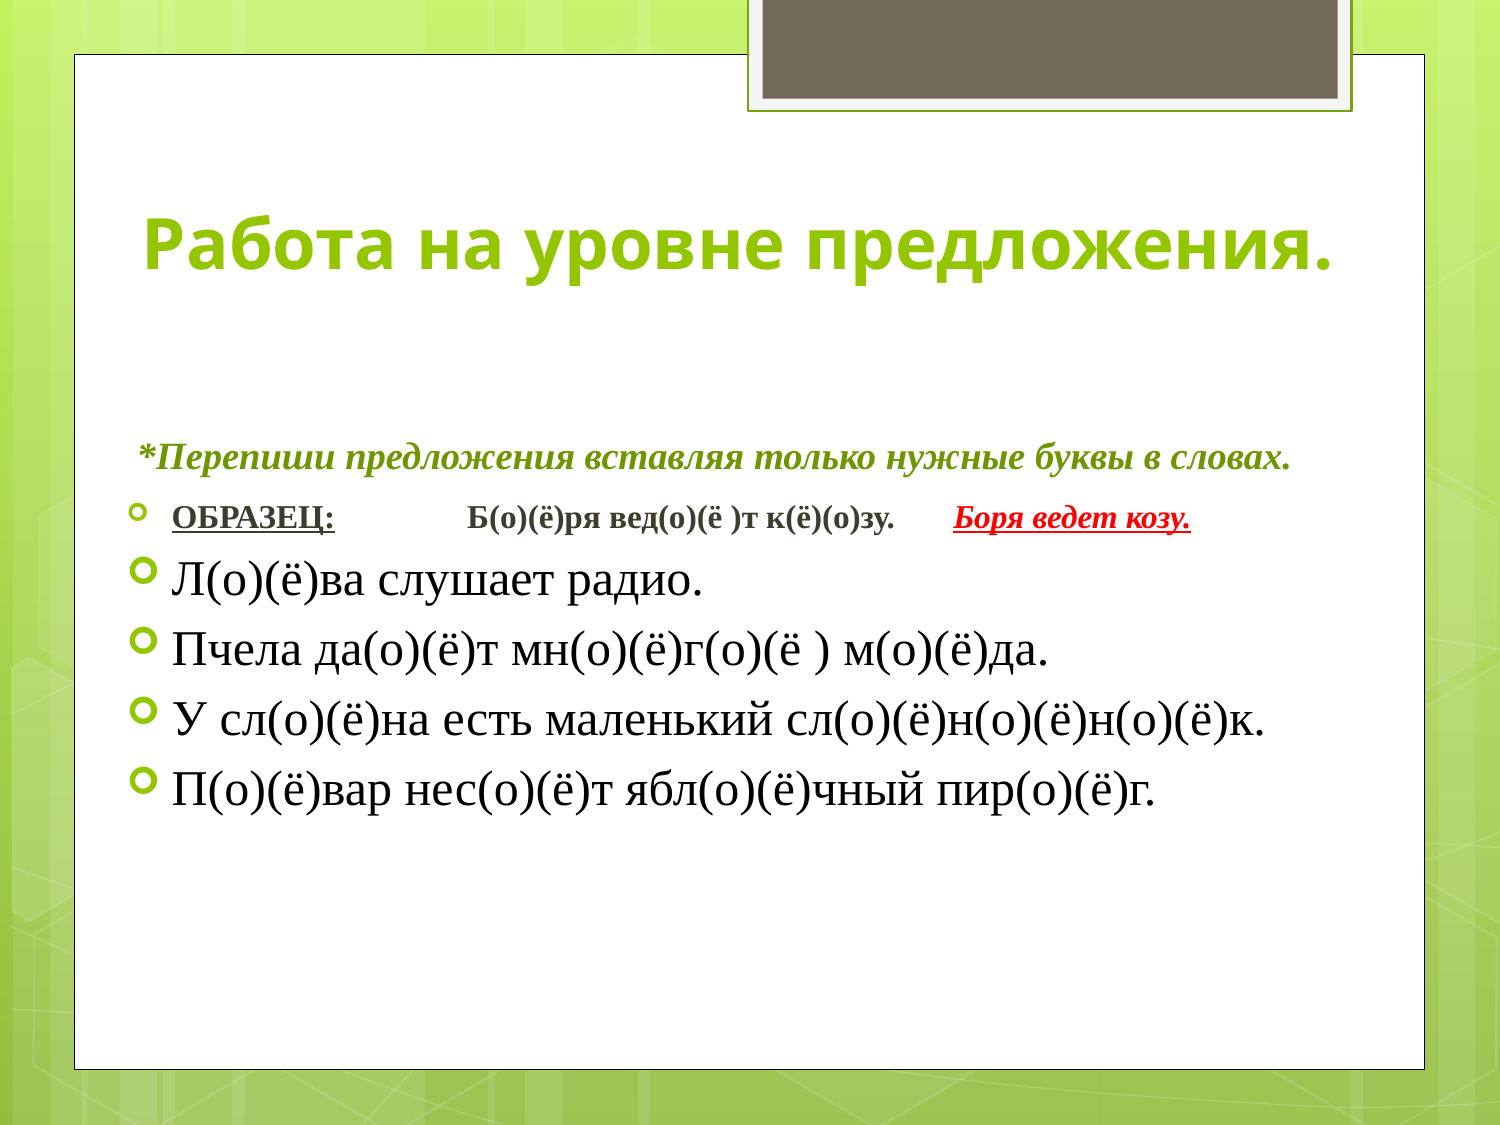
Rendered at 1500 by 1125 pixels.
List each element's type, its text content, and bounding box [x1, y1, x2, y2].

list ОБРАЗЕЦ: Б(о)(ё)ря вед(о)(ё )т к(ё)(о)зу. Боря ведет козу. Л(о)(ё)ва слушает радио. Пчела да(о)(ё)т мн(о)(ё)г(о)(ё ) м(о)(ё)да. У сл(о)(ё)на есть маленький сл(о)(ё)н(о)(ё)н(о)(ё)к. П(о)(ё)вар нес(о)(ё)т ябл(о)(ё)чный пир(о)(ё)г. [100, 487, 1424, 1059]
title Работа на уровне предложения. [112, 113, 1365, 291]
list *Перепиши предложения вставляя только нужные буквы в словах. [100, 379, 1329, 485]
